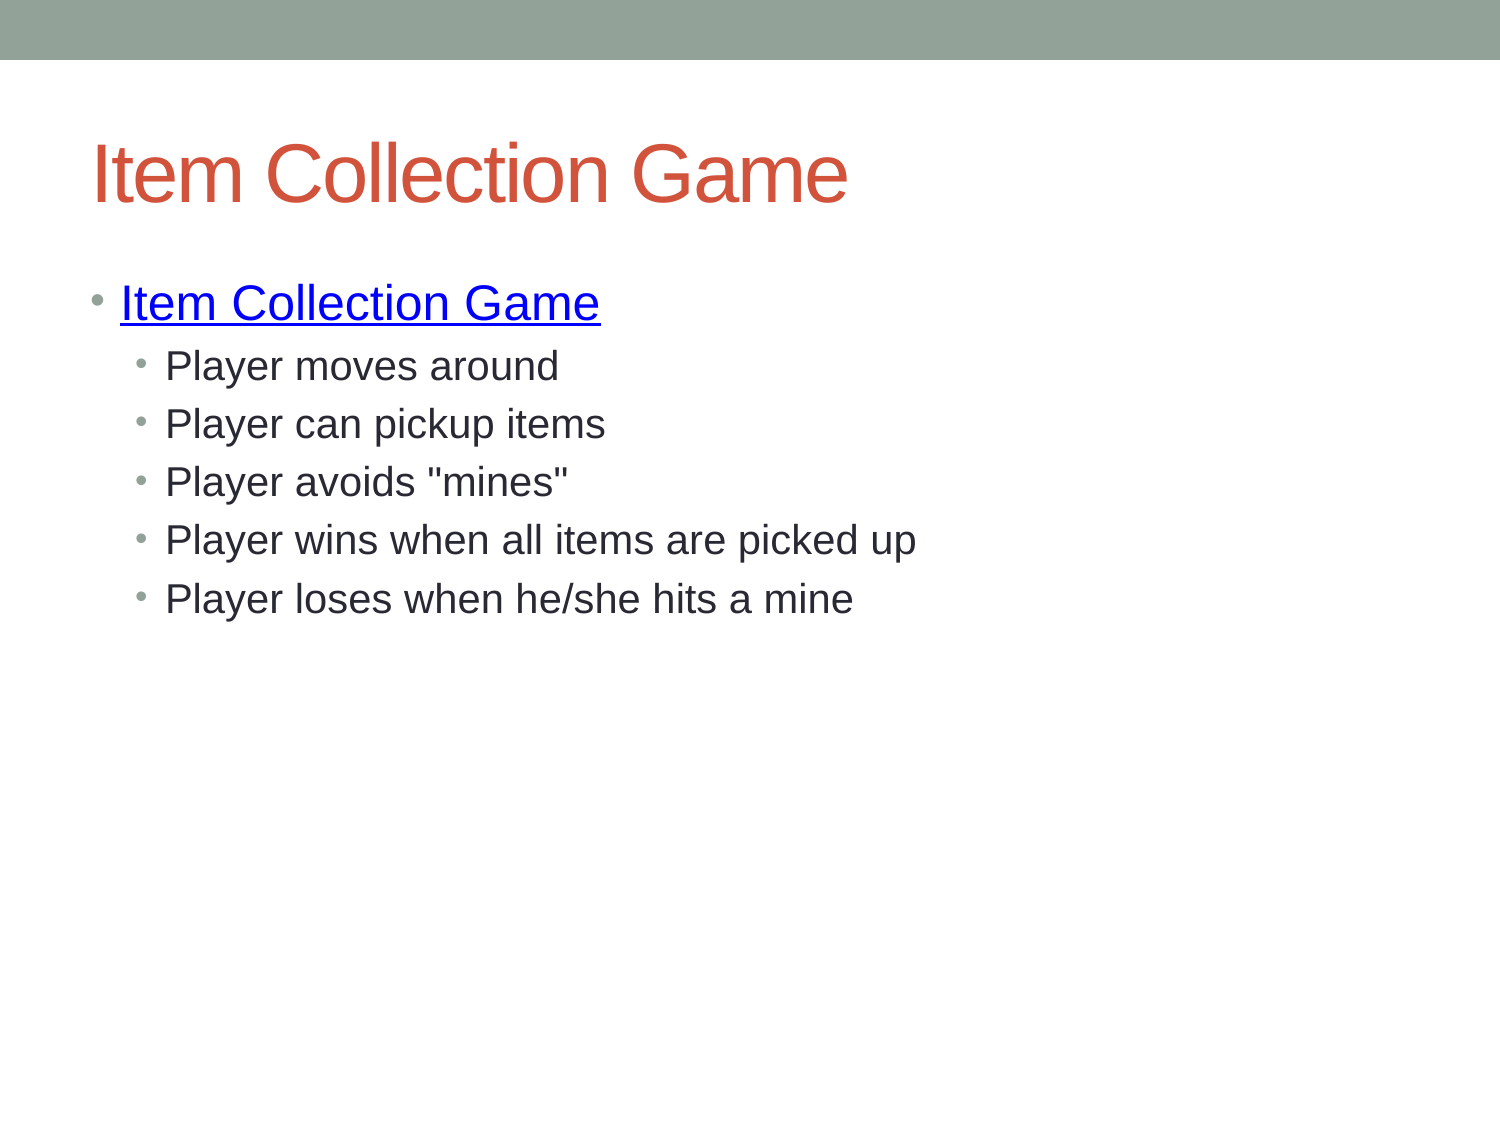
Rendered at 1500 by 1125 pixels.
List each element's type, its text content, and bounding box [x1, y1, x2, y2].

title Item Collection Game [75, 87, 1425, 250]
list Item Collection Game Player moves around Player can pickup items Player avoids "mines" Player wins when all items are picked up Player loses when he/she hits a mine [75, 262, 1425, 1063]
